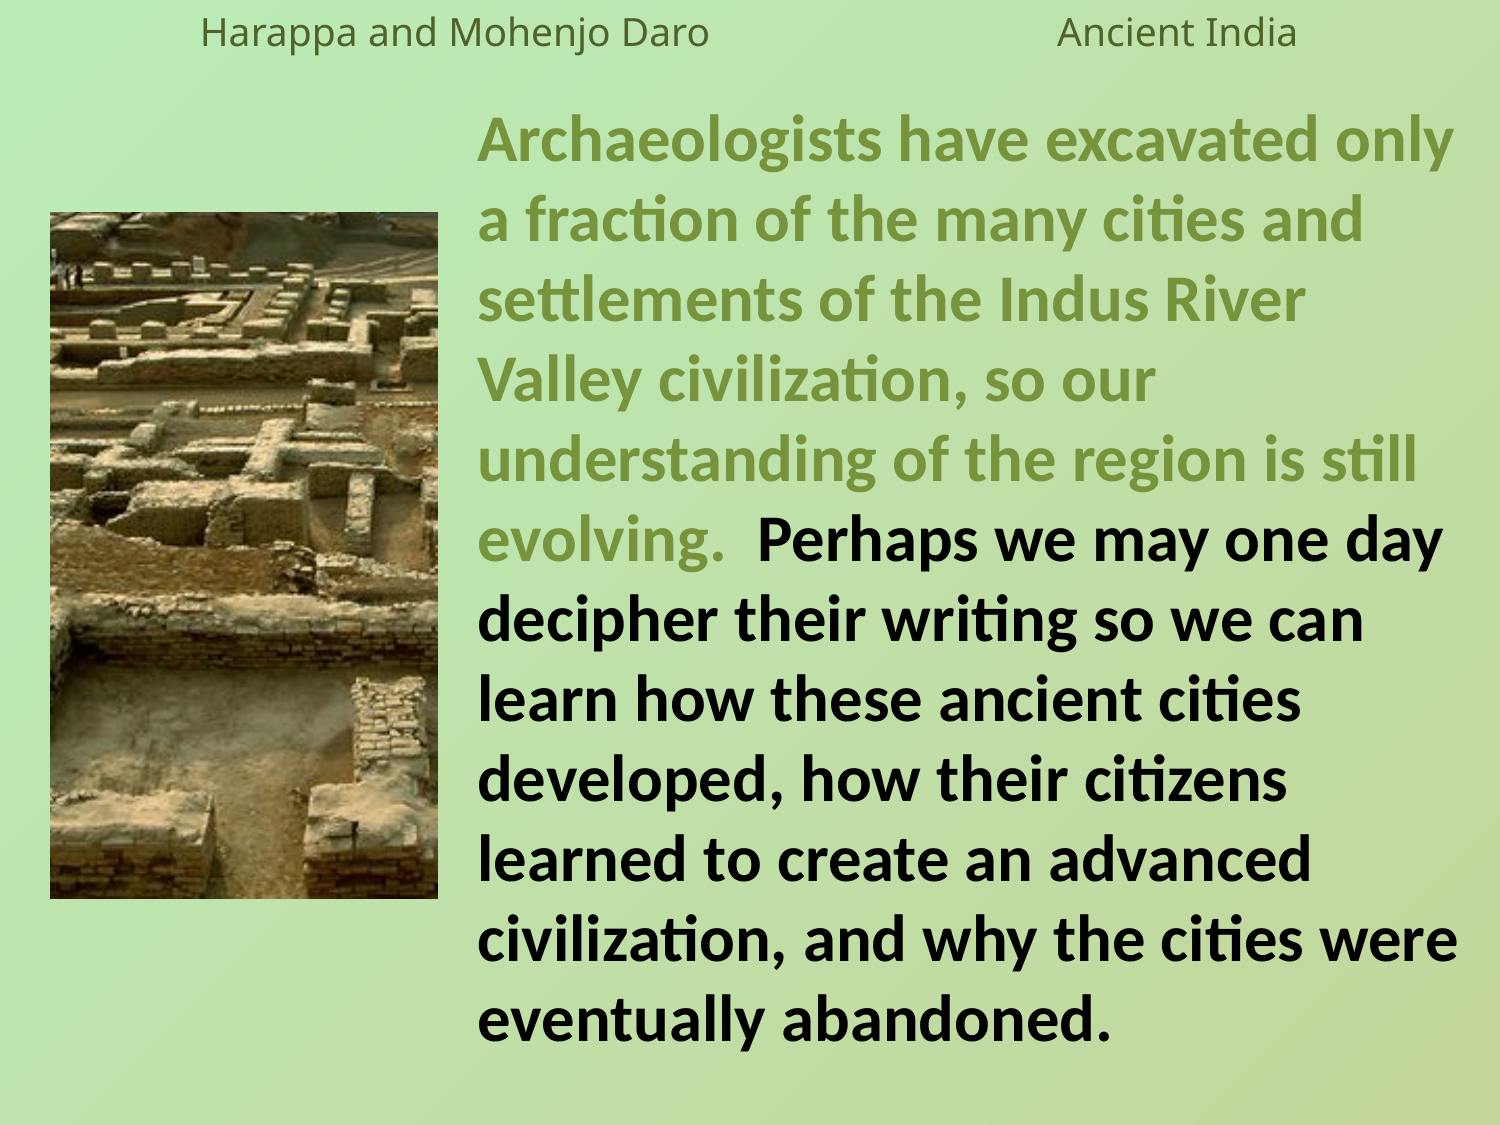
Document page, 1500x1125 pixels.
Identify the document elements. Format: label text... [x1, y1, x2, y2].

text_box Harappa and Mohenjo Daro Ancient India [0, 0, 1500, 63]
picture [49, 212, 438, 899]
text_box Archaeologists have excavated only a fraction of the many cities and settlements of the Indus River Valley civilization, so our understanding of the region is still evolving. Perhaps we may one day decipher their writing so we can learn how these ancient cities developed, how their citizens learned to create an advanced civilization, and why the cities were eventually abandoned. [462, 87, 1475, 1062]
